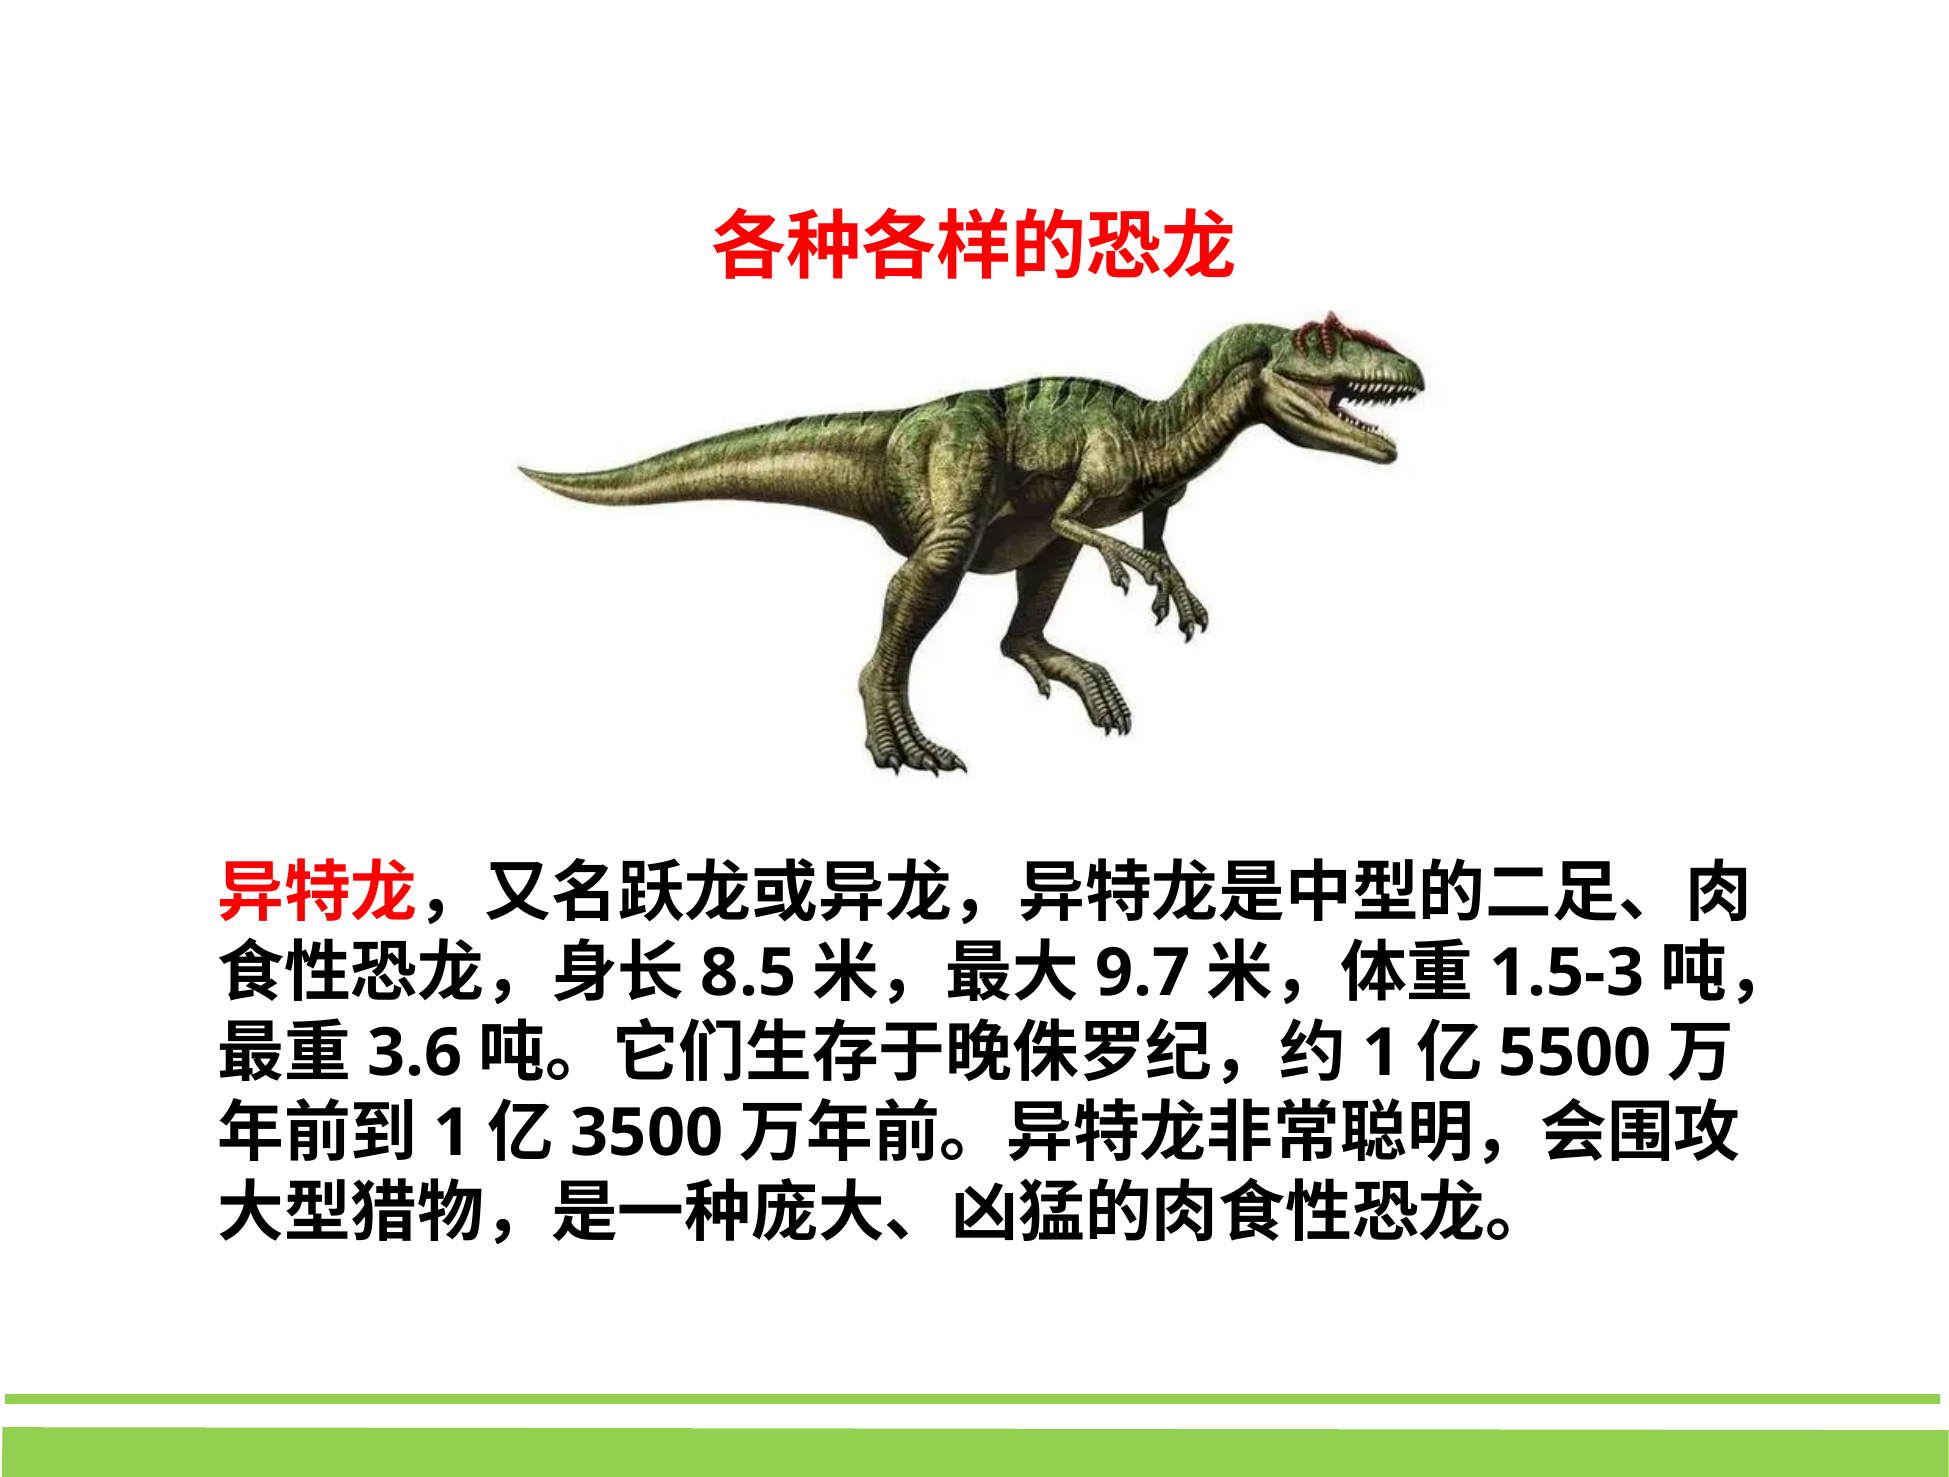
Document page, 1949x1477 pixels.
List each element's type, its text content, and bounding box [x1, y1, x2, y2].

text_box 异特龙，又名跃龙或异龙，异特龙是中型的二足、肉食性恐龙，身长8.5米，最大9.7米，体重1.5-3吨，最重3.6吨。它们生存于晚侏罗纪，约1亿5500万年前到1亿3500万年前。异特龙非常聪明，会围攻大型猎物，是一种庞大、凶猛的肉食性恐龙。 [202, 841, 1785, 1257]
picture [498, 310, 1451, 779]
text_box 各种各样的恐龙 [199, 154, 1749, 296]
